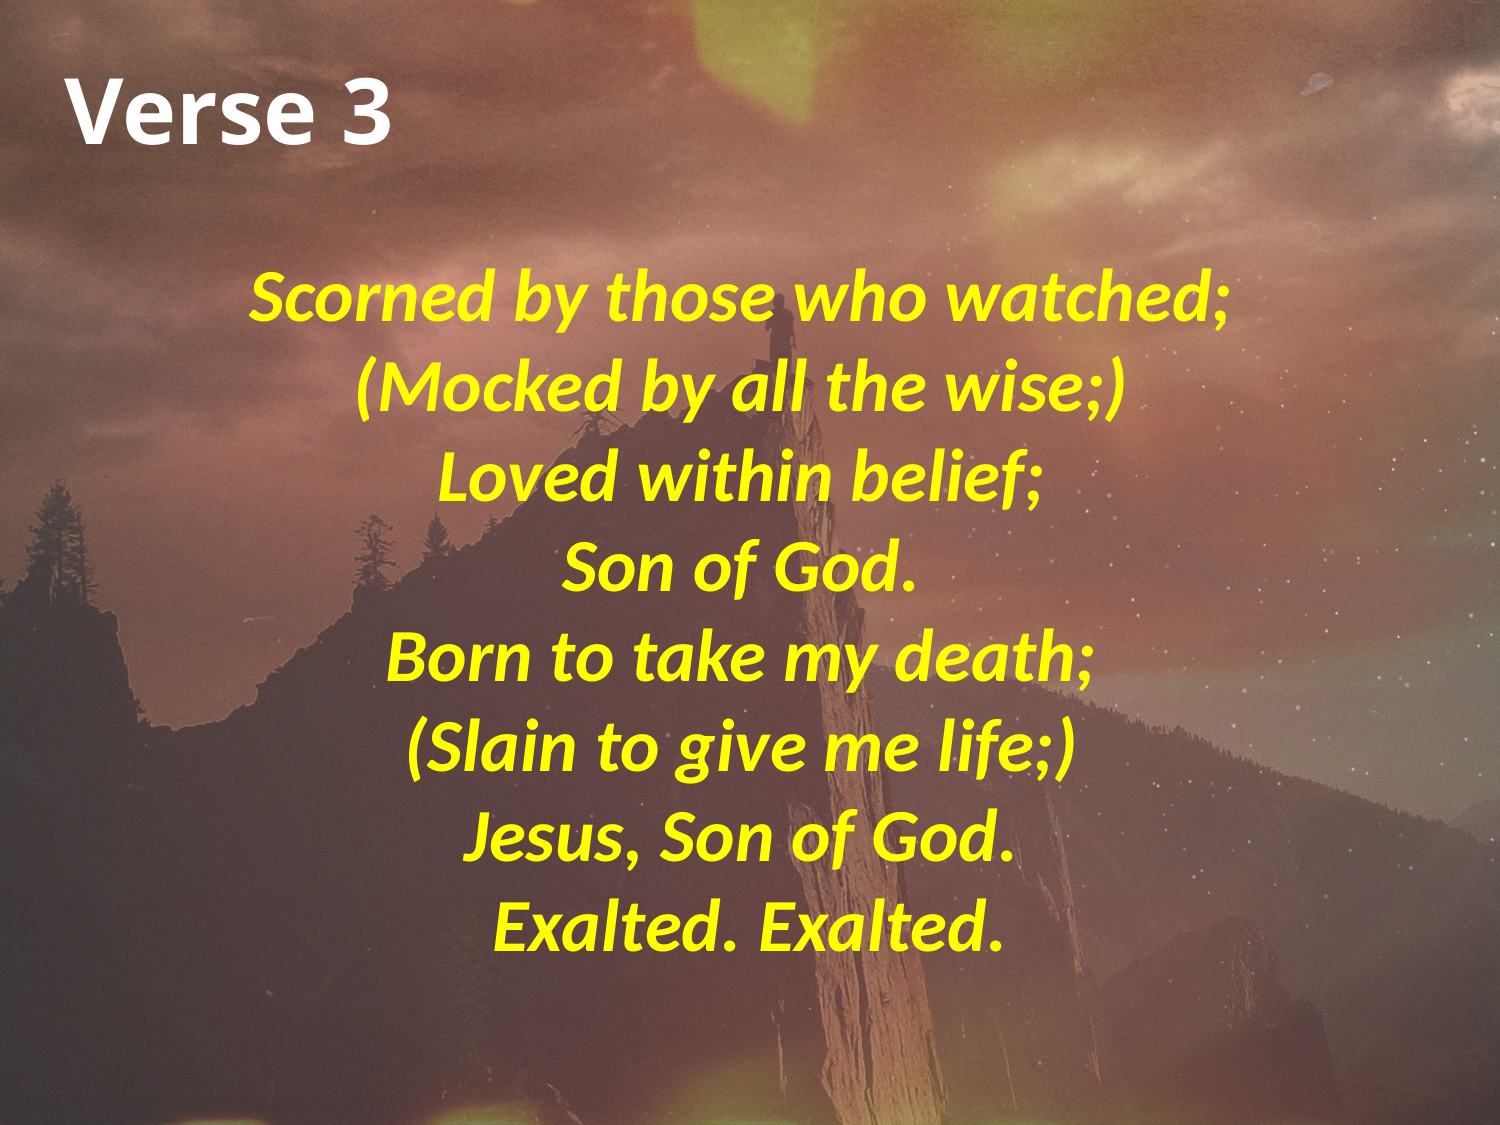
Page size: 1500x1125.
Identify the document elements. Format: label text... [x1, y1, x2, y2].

text_box Scorned by those who watched; (Mocked by all the wise;) Loved within belief; Son of God. Born to take my death; (Slain to give me life;) Jesus, Son of God. Exalted. Exalted. [169, 238, 1331, 974]
text_box Verse 3 [50, 45, 879, 171]
picture [0, 0, 1500, 1125]
